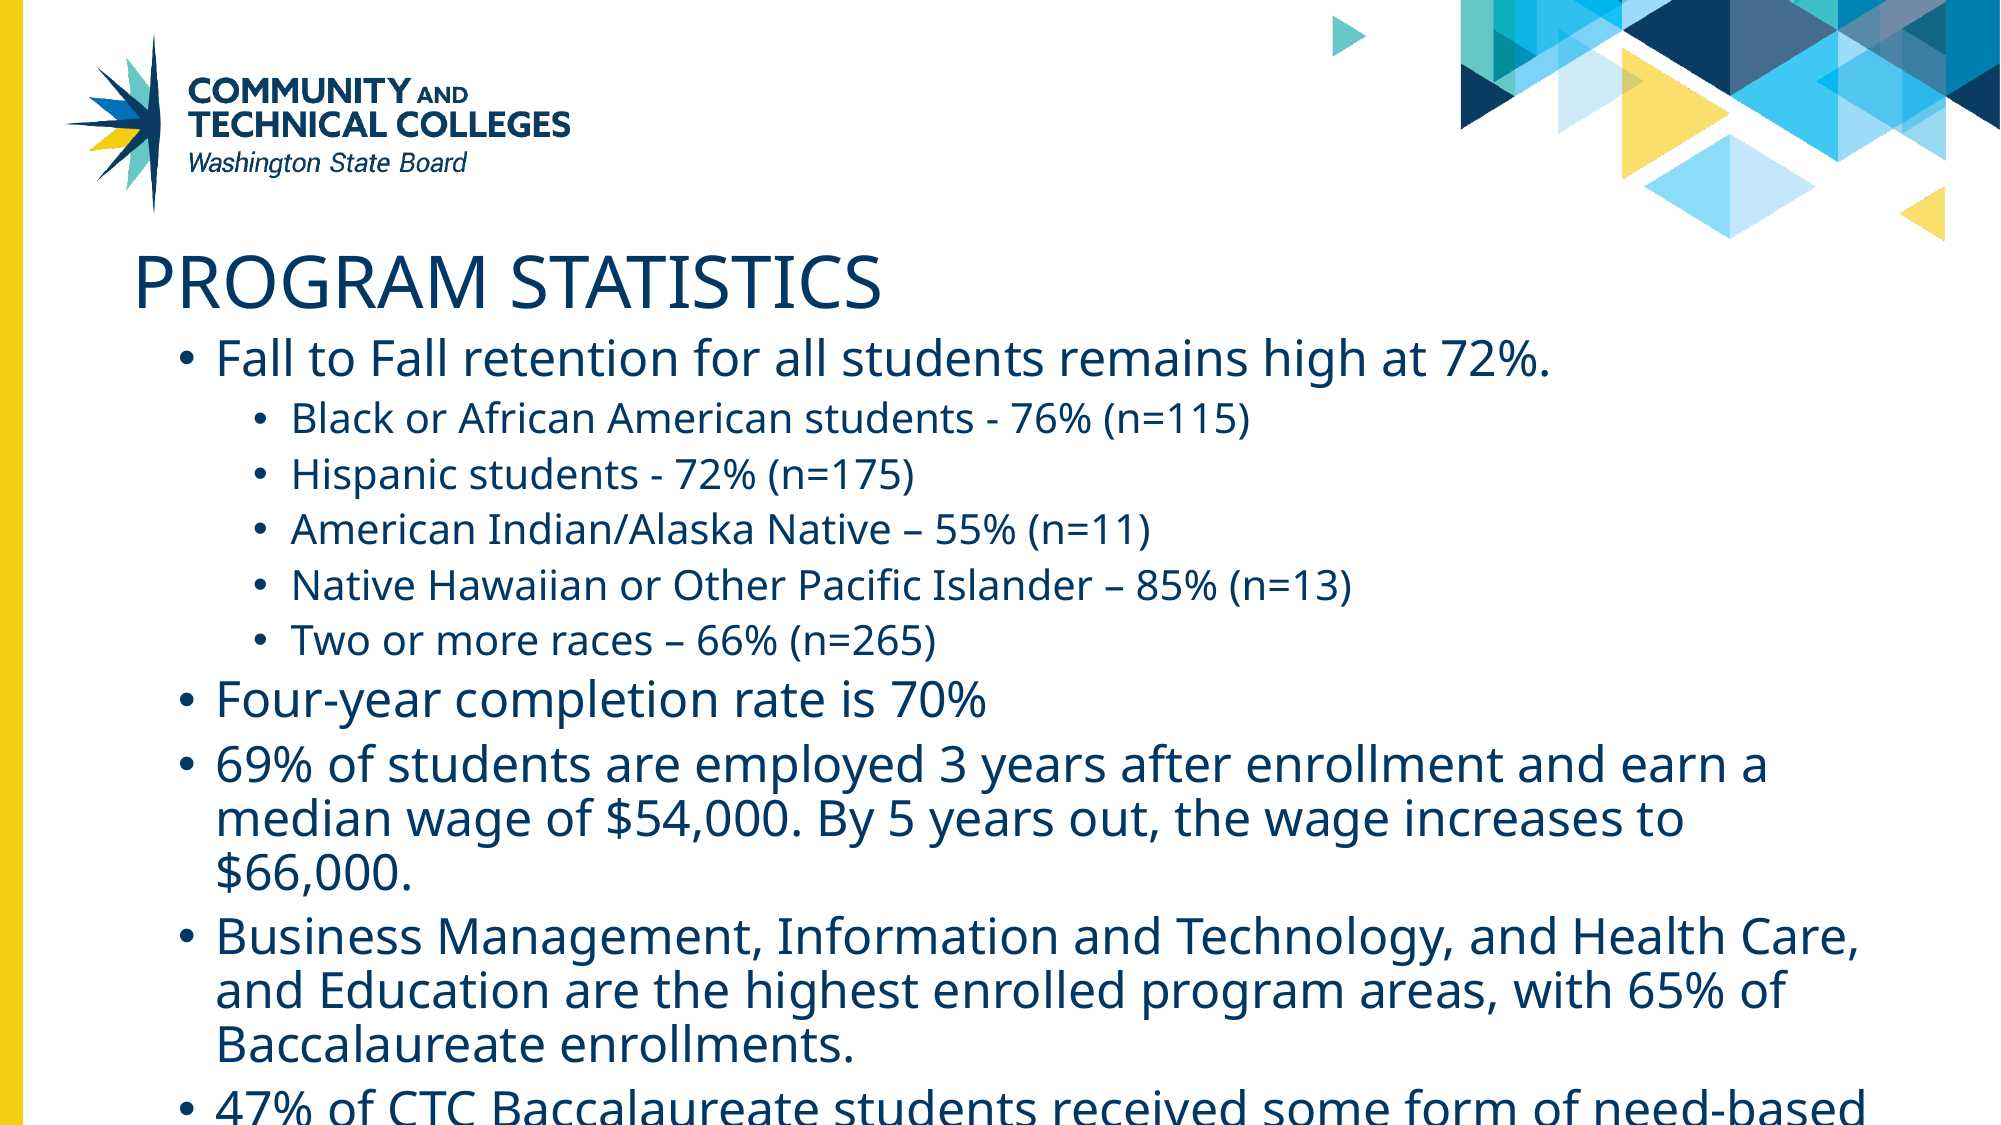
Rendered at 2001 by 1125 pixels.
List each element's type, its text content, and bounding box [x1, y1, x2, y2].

title PROGRAM STATISTICS [117, 238, 1941, 370]
list Fall to Fall retention for all students remains high at 72%. Black or African American students - 76% (n=115) Hispanic students - 72% (n=175) American Indian/Alaska Native – 55% (n=11) Native Hawaiian or Other Pacific Islander – 85% (n=13) Two or more races – 66% (n=265) Four-year completion rate is 70% 69% of students are employed 3 years after enrollment and earn a median wage of $54,000. By 5 years out, the wage increases to $66,000. Business Management, Information and Technology, and Health Care, and Education are the highest enrolled program areas, with 65% of Baccalaureate enrollments. 47% of CTC Baccalaureate students received some form of need-based aid. [88, 325, 1912, 943]
picture [1332, 0, 2000, 241]
picture [64, 33, 570, 214]
